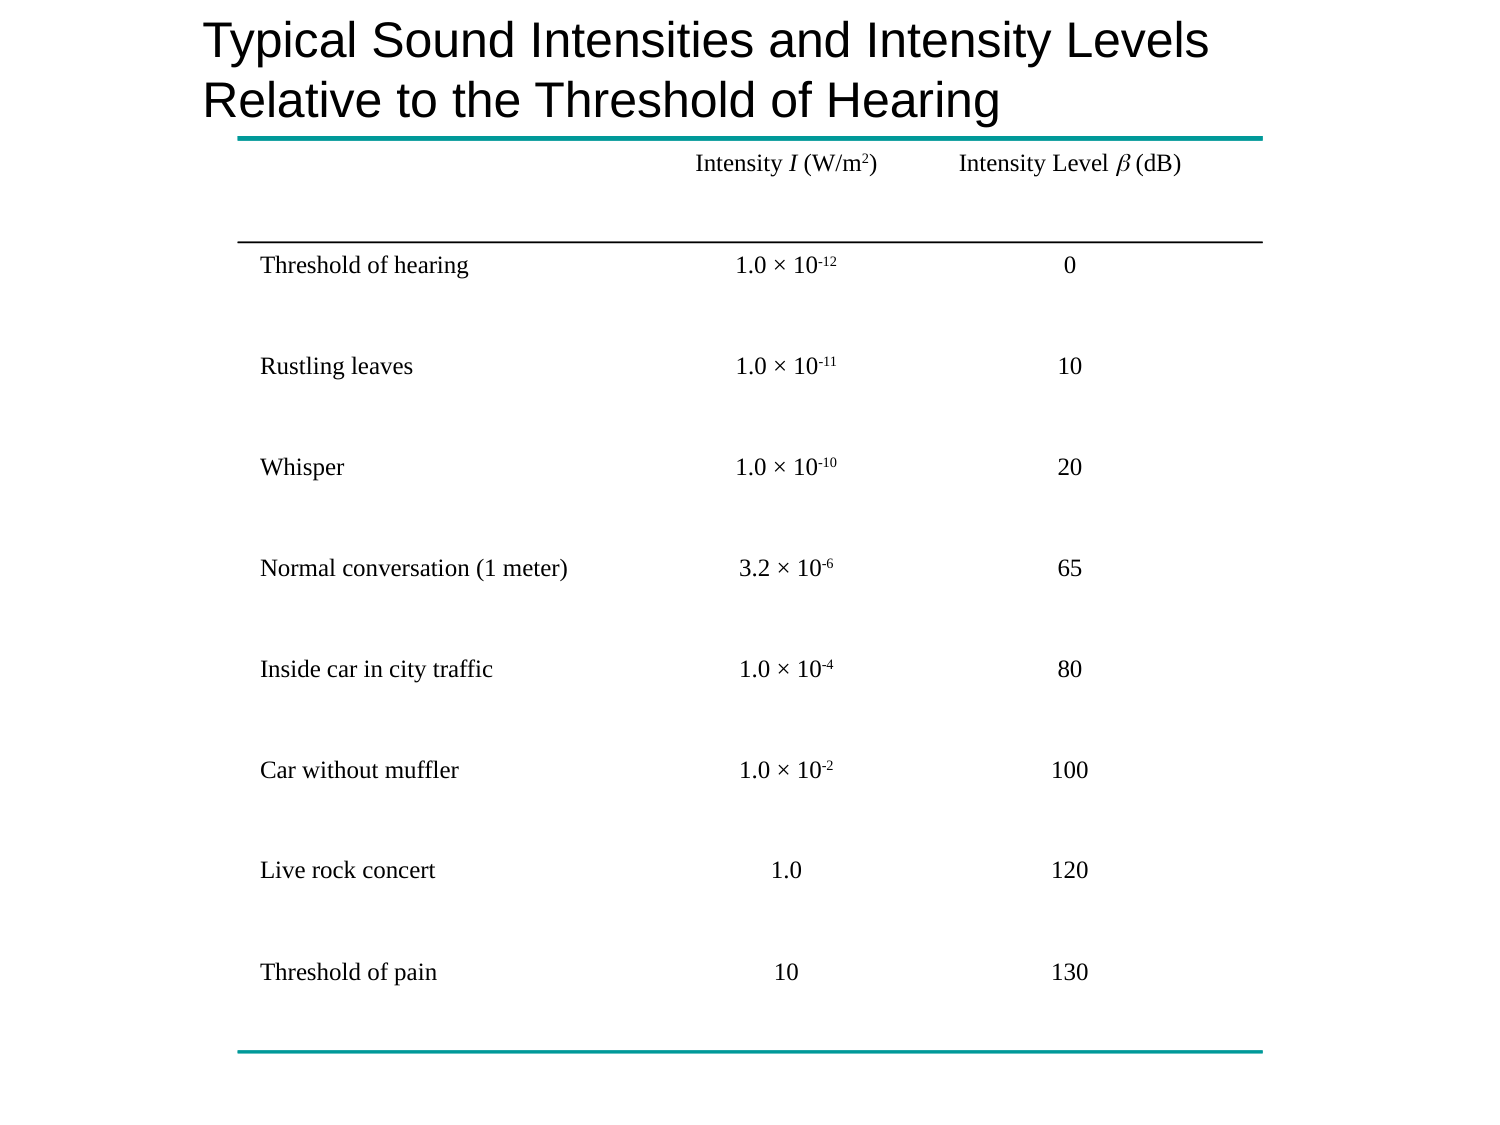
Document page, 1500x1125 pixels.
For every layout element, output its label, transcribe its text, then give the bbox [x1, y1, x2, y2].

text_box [237, 37, 1263, 1054]
text_box Typical Sound Intensities and Intensity Levels Relative to the Threshold of Hearing [187, 0, 1413, 135]
